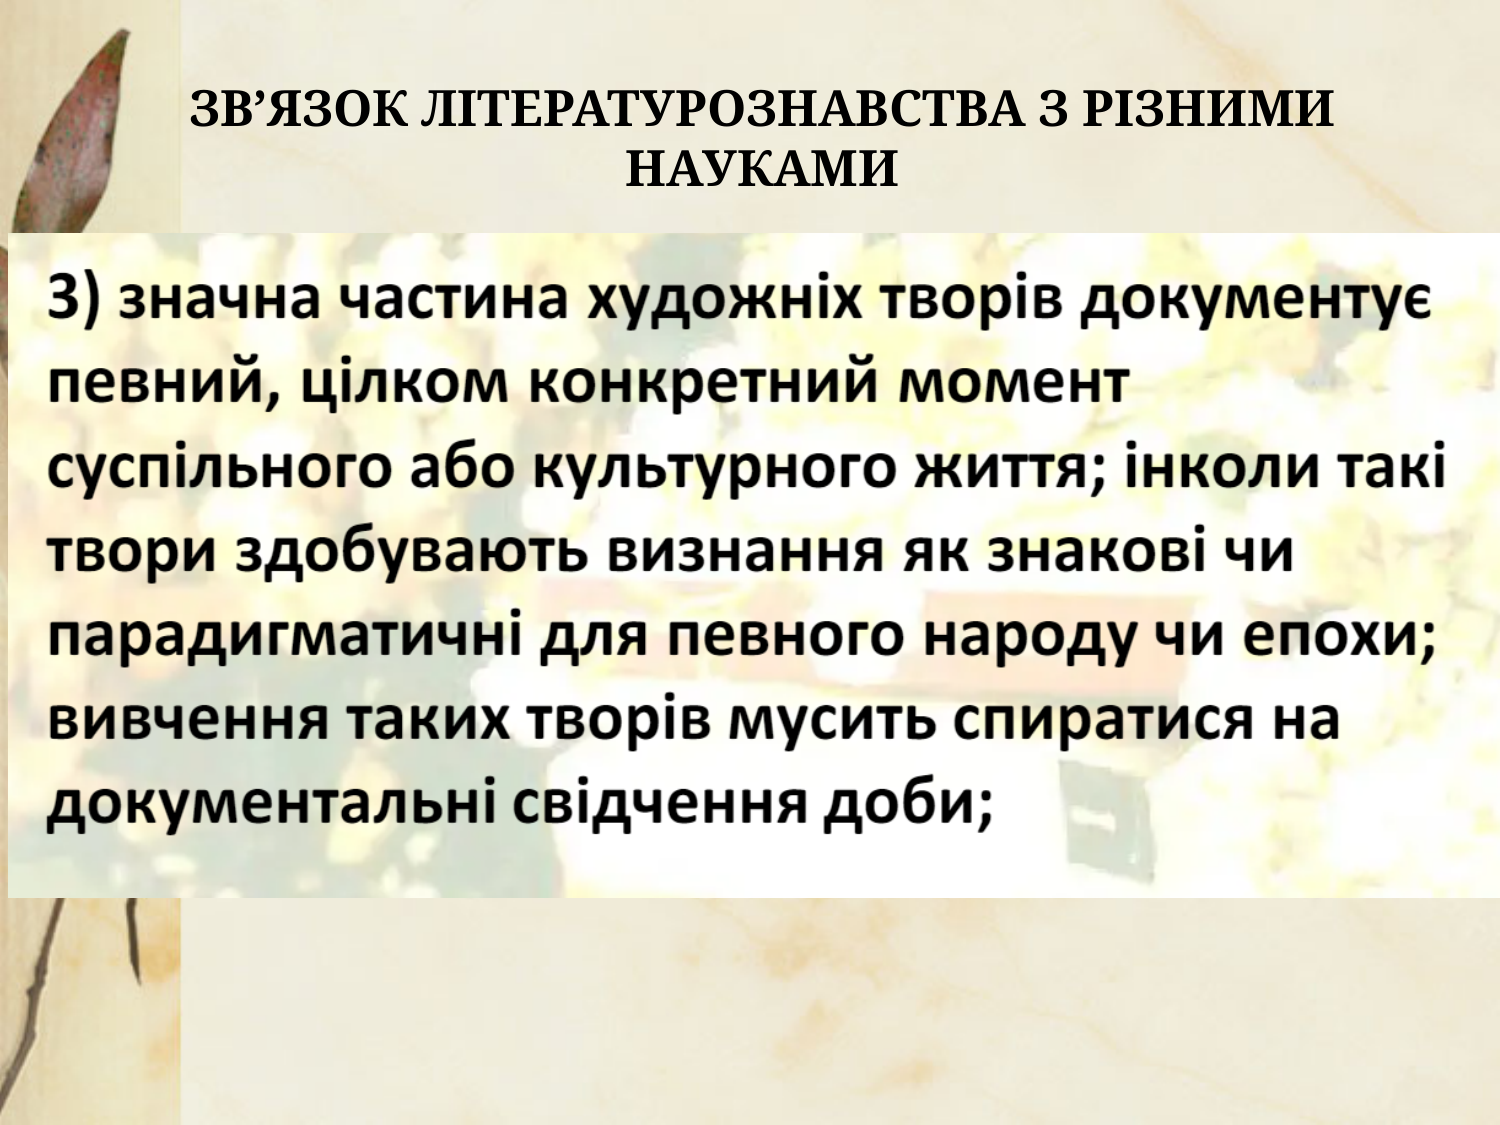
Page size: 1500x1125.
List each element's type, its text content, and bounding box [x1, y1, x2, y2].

picture [0, 0, 1500, 1125]
title Зв’язок літературознавства з різними науками [64, 42, 1461, 231]
